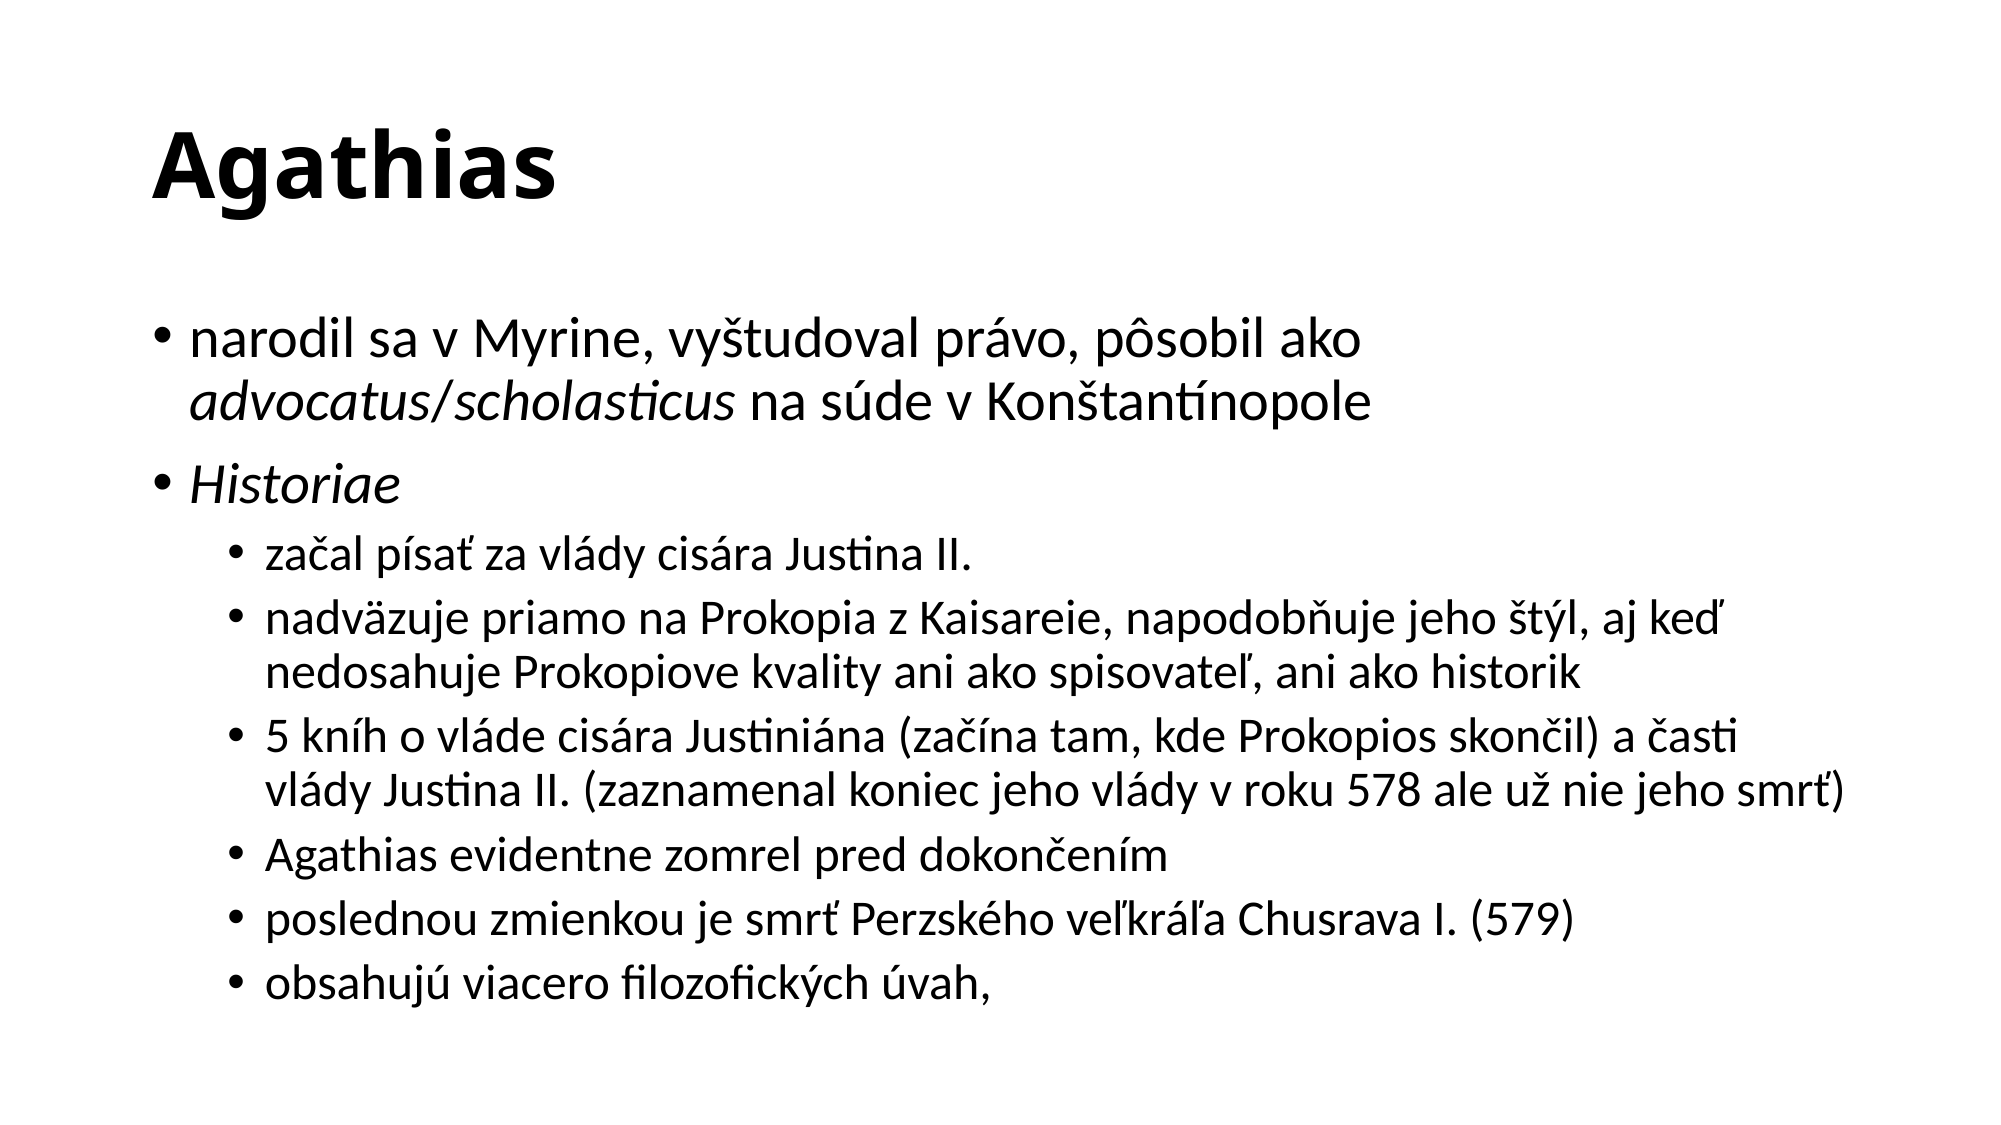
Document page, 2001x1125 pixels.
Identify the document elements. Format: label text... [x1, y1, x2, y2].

list narodil sa v Myrine, vyštudoval právo, pôsobil ako advocatus/scholasticus na súde v Konštantínopole Historiae začal písať za vlády cisára Justina II. nadväzuje priamo na Prokopia z Kaisareie, napodobňuje jeho štýl, aj keď nedosahuje Prokopiove kvality ani ako spisovateľ, ani ako historik 5 kníh o vláde cisára Justiniána (začína tam, kde Prokopios skončil) a časti vlády Justina II. (zaznamenal koniec jeho vlády v roku 578 ale už nie jeho smrť) Agathias evidentne zomrel pred dokončením poslednou zmienkou je smrť Perzského veľkráľa Chusrava I. (579) obsahujú viacero filozofických úvah, [137, 299, 1863, 1066]
title Agathias [137, 59, 1863, 278]
